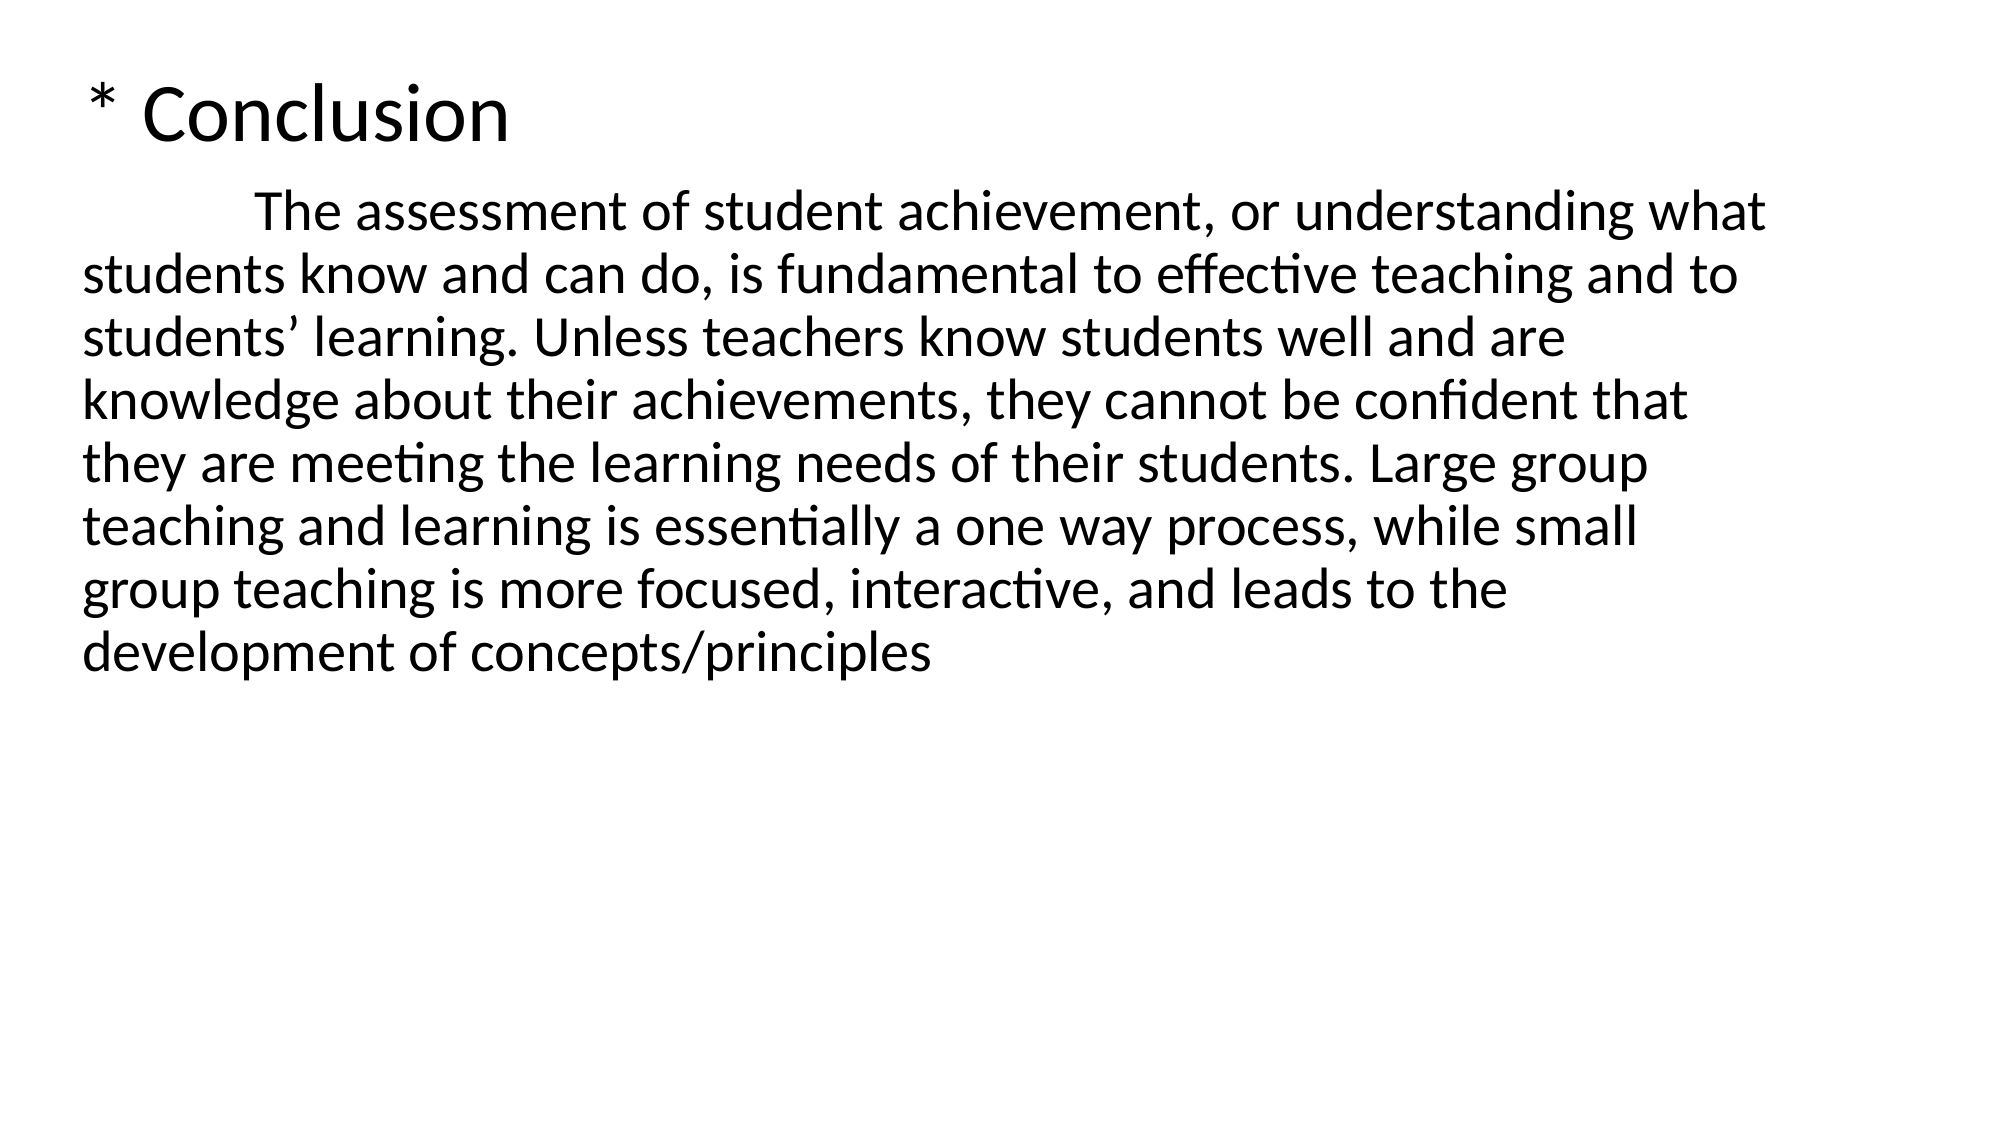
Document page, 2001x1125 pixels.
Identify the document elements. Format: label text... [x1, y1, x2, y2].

list * Conclusion The assessment of student achievement, or understanding what students know and can do, is fundamental to effective teaching and to students’ learning. Unless teachers know students well and are knowledge about their achievements, they cannot be confident that they are meeting the learning needs of their students. Large group teaching and learning is essentially a one way process, while small group teaching is more focused, interactive, and leads to the development of concepts/principles [67, 62, 1793, 776]
